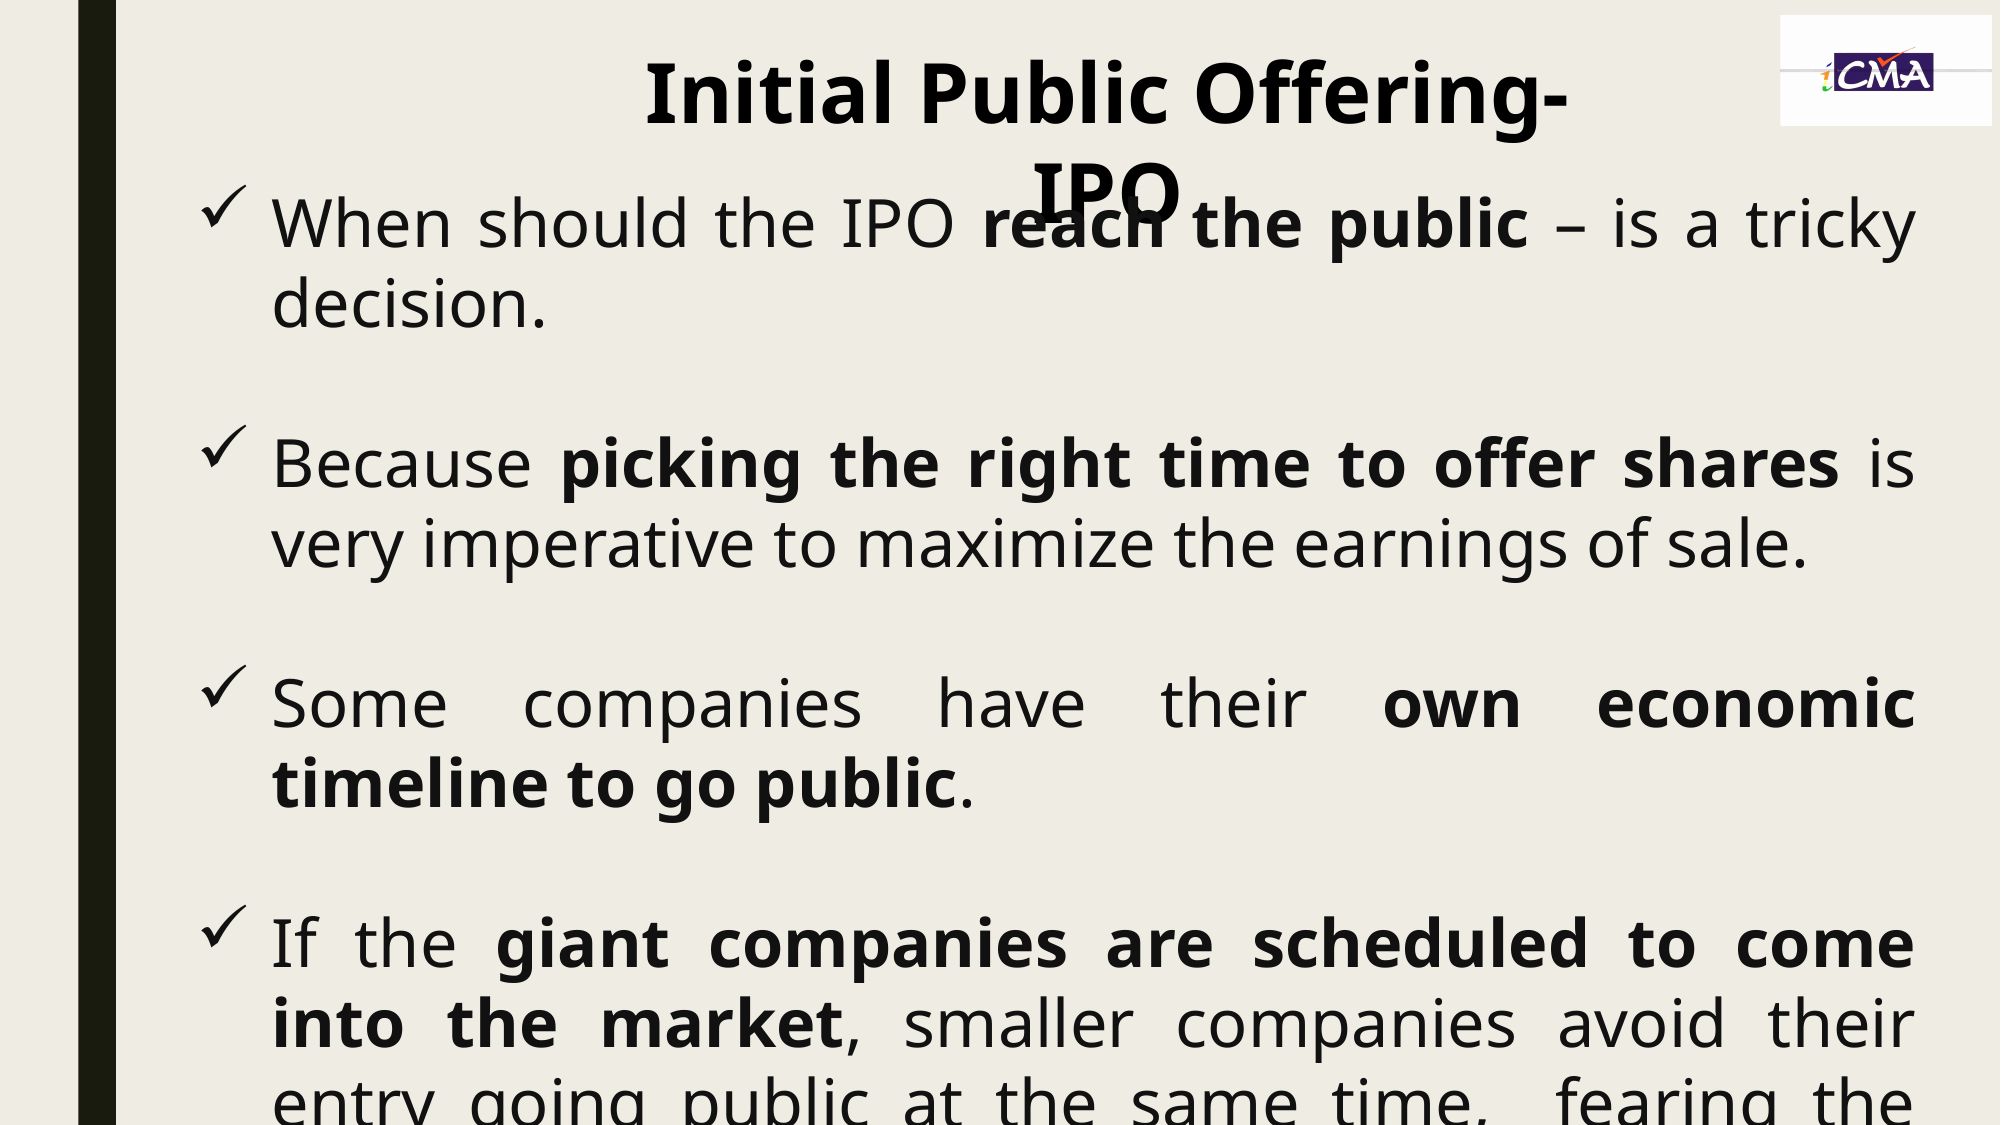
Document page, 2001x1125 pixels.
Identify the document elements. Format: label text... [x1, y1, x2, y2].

text_box When should the IPO reach the public – is a tricky decision. Because picking the right time to offer shares is very imperative to maximize the earnings of sale. Some companies have their own economic timeline to go public. If the giant companies are scheduled to come into the market, smaller companies avoid their entry going public at the same time, fearing the stealing of the limelight by the giant companies. [181, 173, 1932, 1125]
text_box Initial Public Offering-IPO [611, 32, 1605, 173]
picture [1780, 15, 1992, 126]
